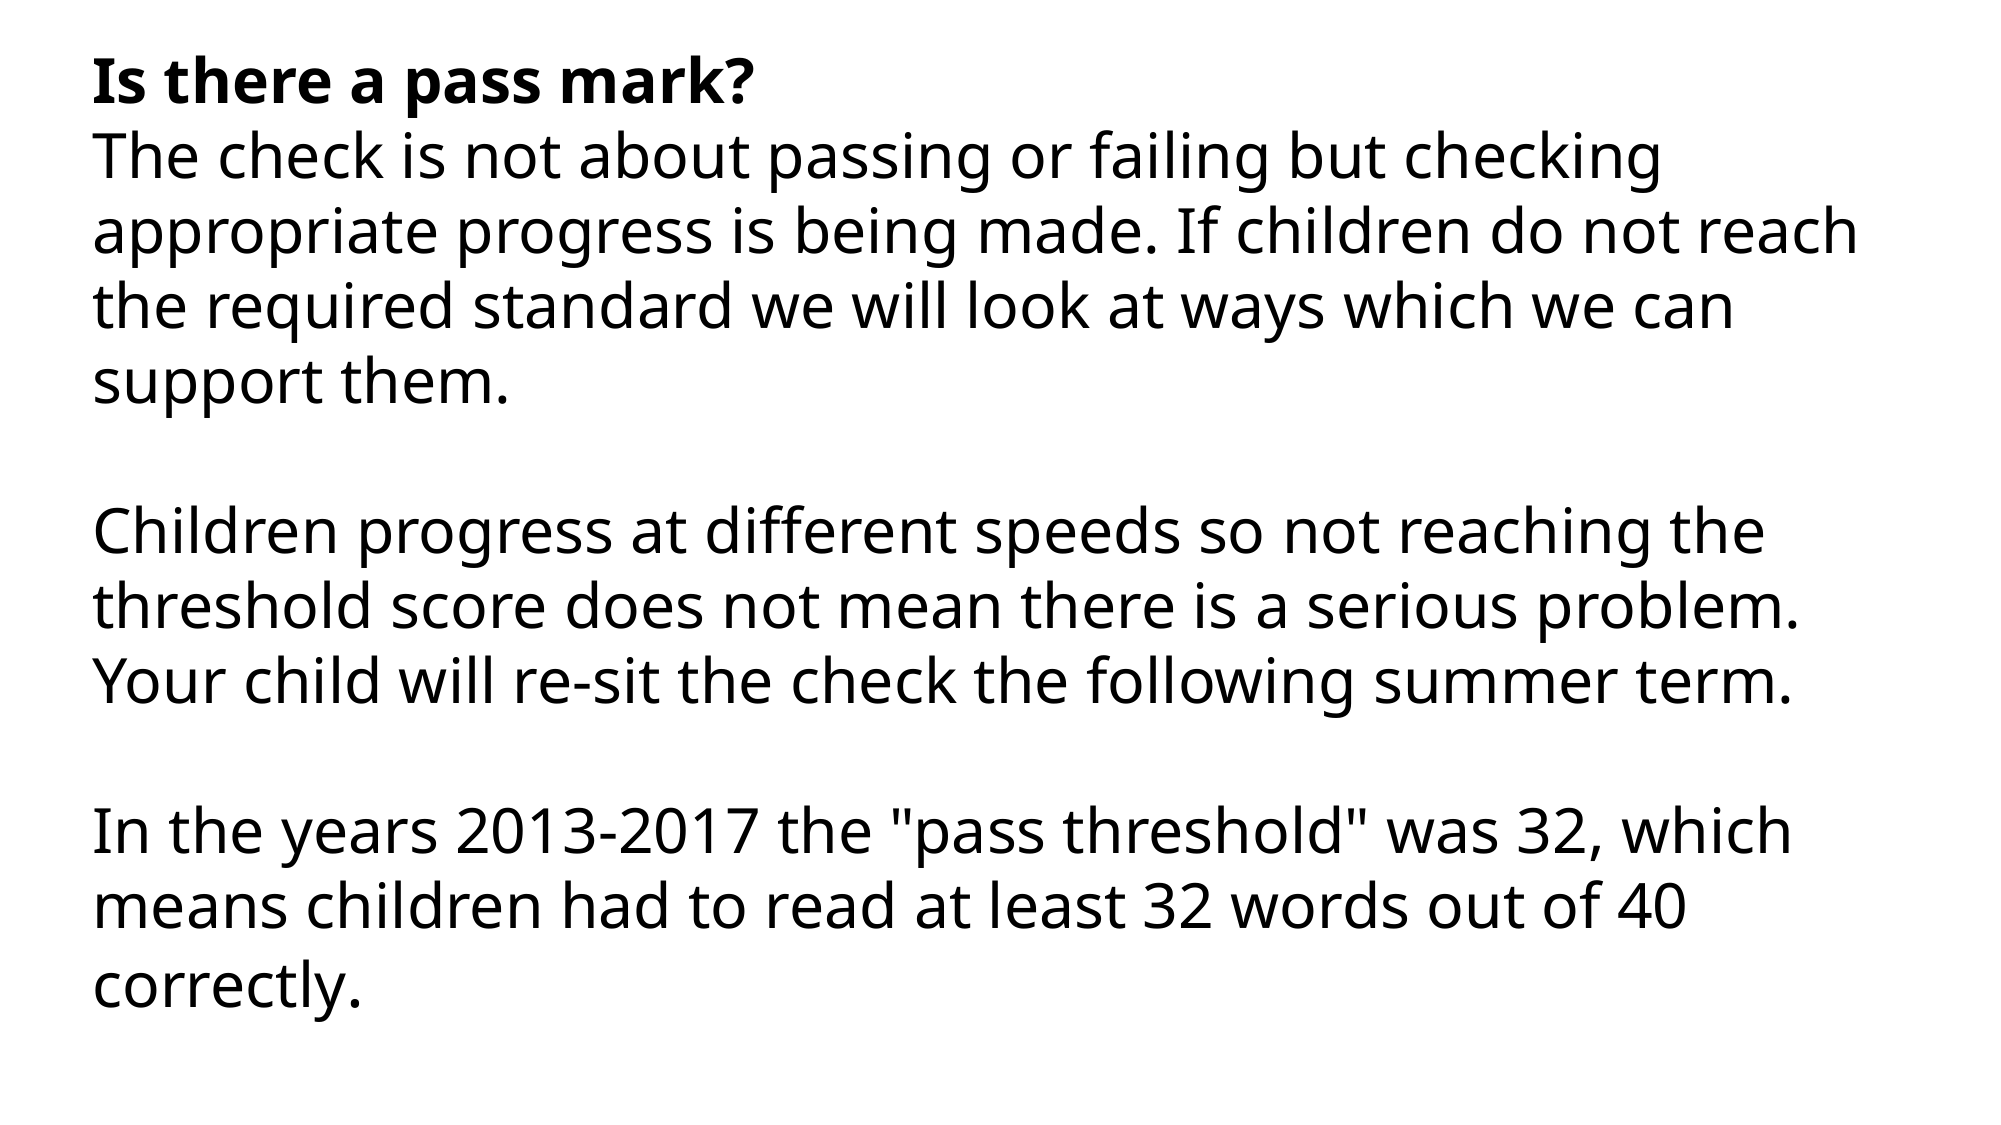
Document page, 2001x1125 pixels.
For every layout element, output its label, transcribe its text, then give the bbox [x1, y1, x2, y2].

text_box Is there a pass mark? The check is not about passing or failing but checking appropriate progress is being made. If children do not reach the required standard we will look at ways which we can support them. Children progress at different speeds so not reaching the threshold score does not mean there is a serious problem. Your child will re-sit the check the following summer term. In the years 2013-2017 the "pass threshold" was 32, which means children had to read at least 32 words out of 40 correctly. [77, 33, 1945, 1028]
